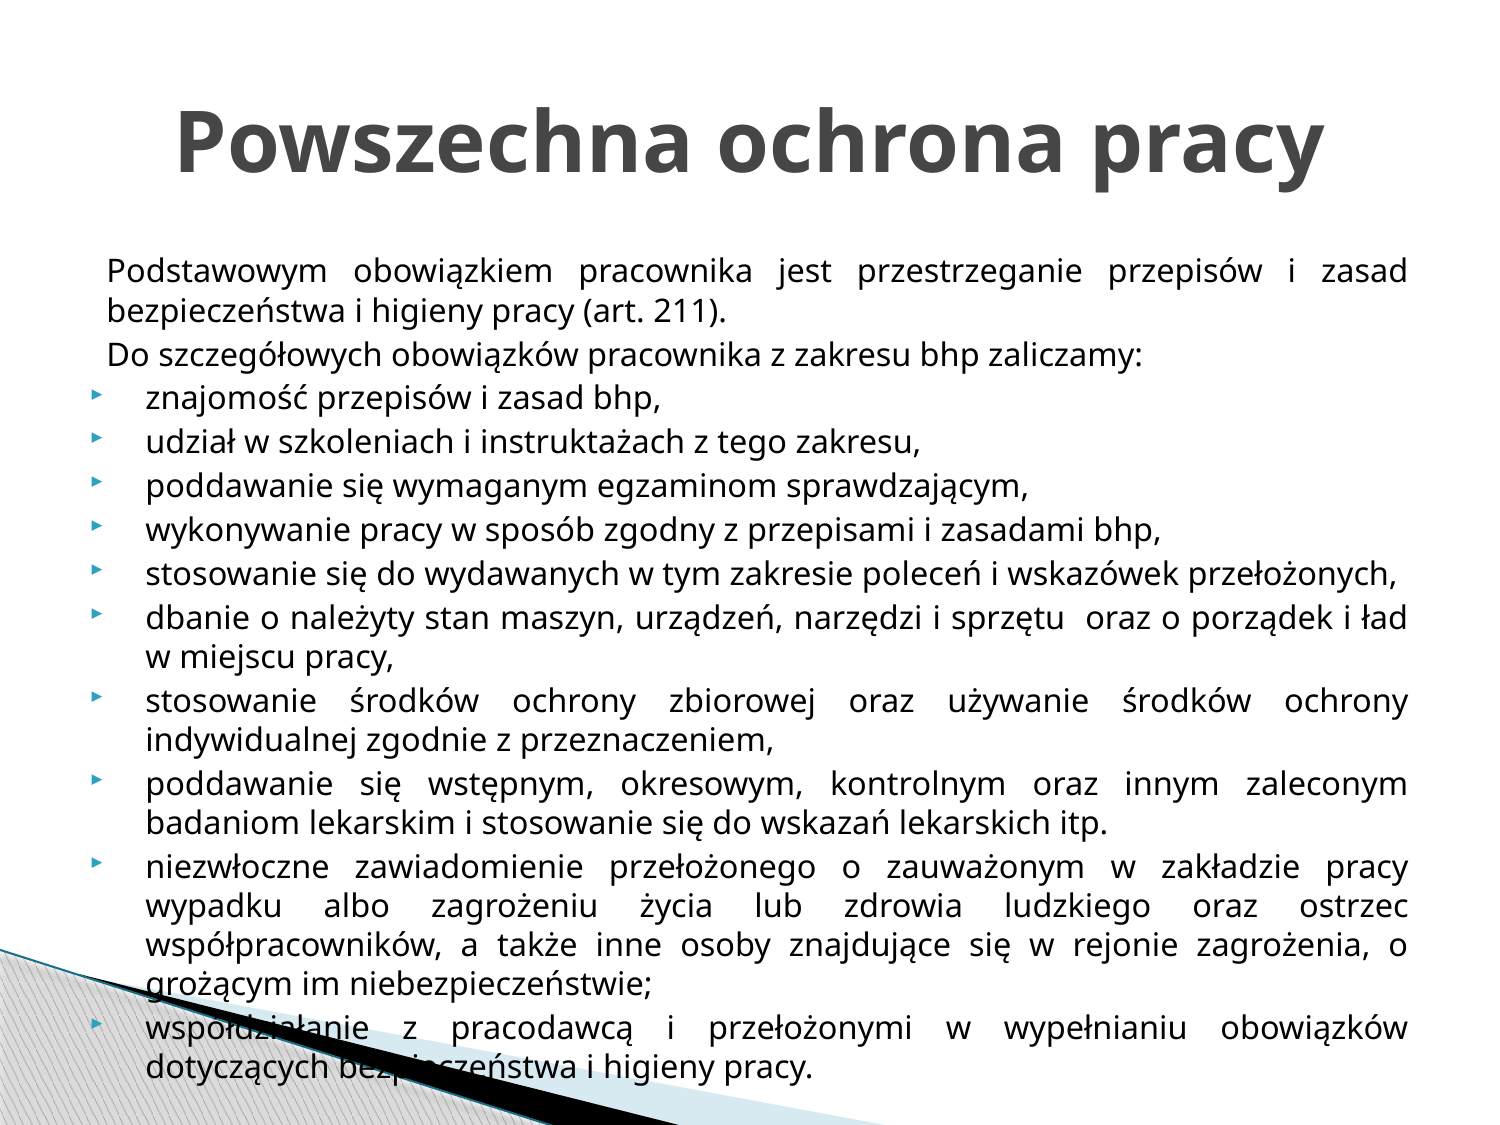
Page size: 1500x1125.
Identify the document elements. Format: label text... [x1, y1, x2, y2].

title Powszechna ochrona pracy [75, 45, 1425, 233]
list Podstawowym obowiązkiem pracownika jest przestrzeganie przepisów i zasad bezpieczeństwa i higieny pracy (art. 211). Do szczegółowych obowiązków pracownika z zakresu bhp zaliczamy: znajomość przepisów i zasad bhp, udział w szkoleniach i instruktażach z tego zakresu, poddawanie się wymaganym egzaminom sprawdzającym, wykonywanie pracy w sposób zgodny z przepisami i zasadami bhp, stosowanie się do wydawanych w tym zakresie poleceń i wskazówek przełożonych, dbanie o należyty stan maszyn, urządzeń, narzędzi i sprzętu oraz o porządek i ład w miejscu pracy, stosowanie środków ochrony zbiorowej oraz używanie środków ochrony indywidualnej zgodnie z przeznaczeniem, poddawanie się wstępnym, okresowym, kontrolnym oraz innym zaleconym badaniom lekarskim i stosowanie się do wskazań lekarskich itp. niezwłoczne zawiadomienie przełożonego o zauważonym w zakładzie pracy wypadku albo zagrożeniu życia lub zdrowia ludzkiego oraz ostrzec współpracowników, a także inne osoby znajdujące się w rejonie zagrożenia, o grożącym im niebezpieczeństwie; współdziałanie z pracodawcą i przełożonymi w wypełnianiu obowiązków dotyczących bezpieczeństwa i higieny pracy. [75, 243, 1425, 1125]
